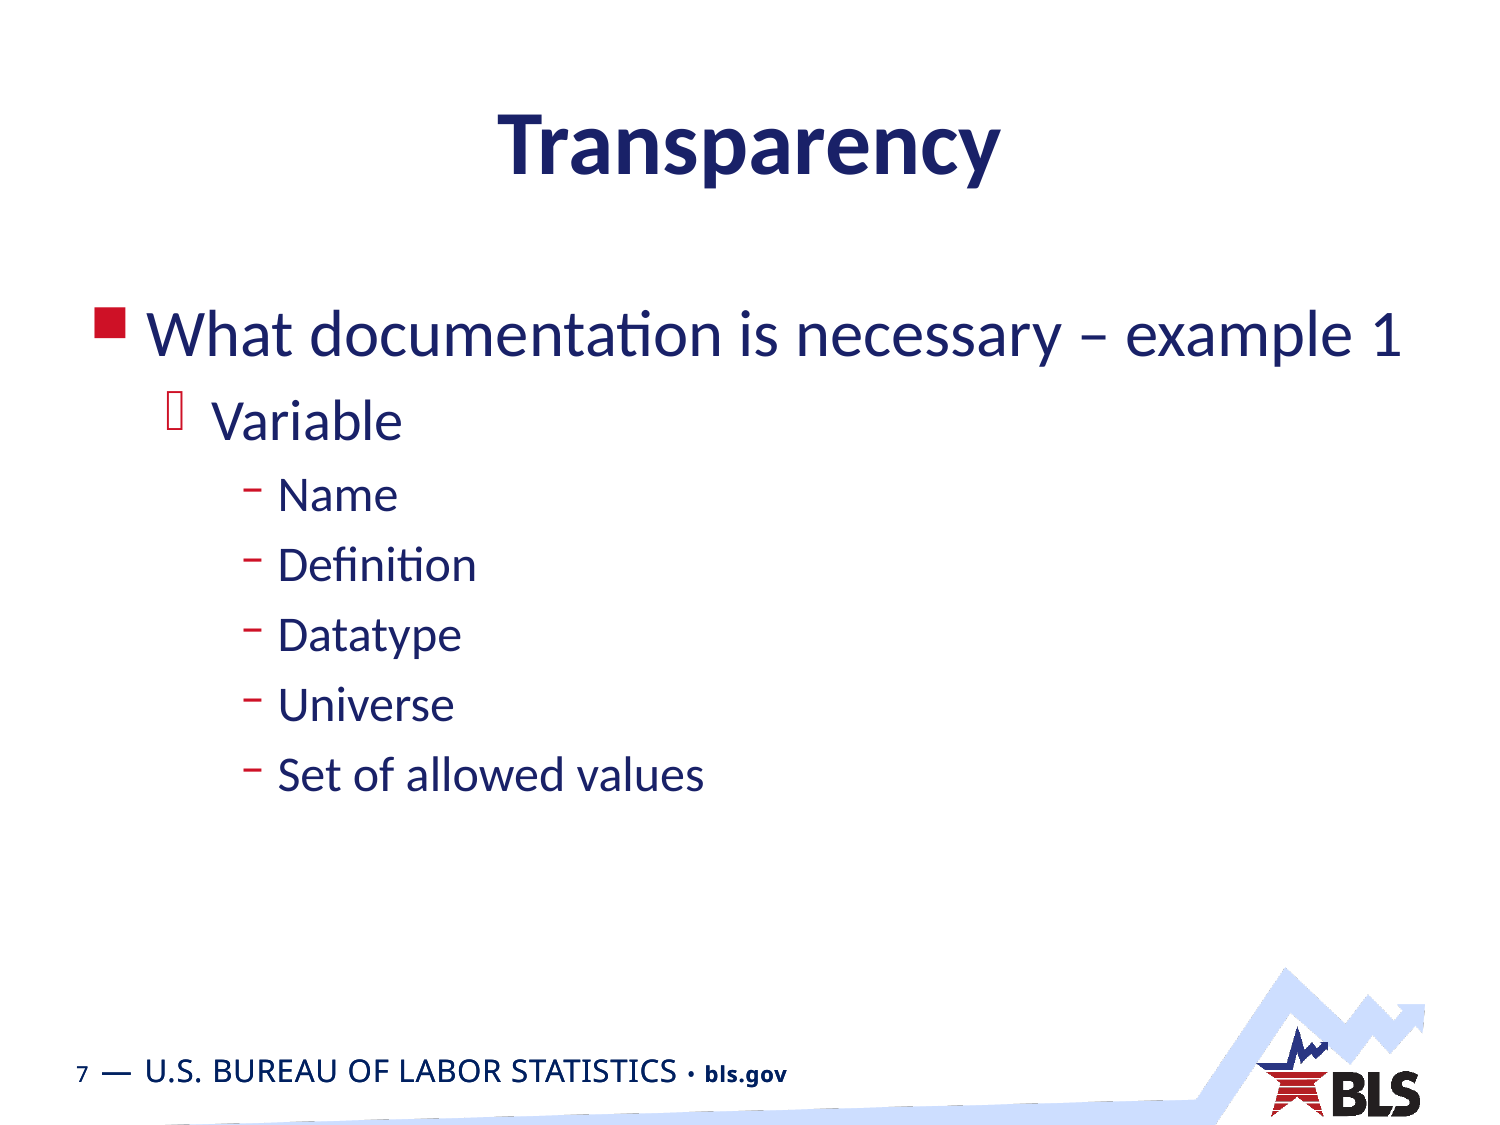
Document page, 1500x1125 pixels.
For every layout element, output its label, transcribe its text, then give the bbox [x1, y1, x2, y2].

picture [40, 967, 1425, 1125]
list What documentation is necessary – example 1 Variable Name Definition Datatype Universe Set of allowed values [74, 282, 1426, 938]
title Transparency [74, 74, 1426, 208]
